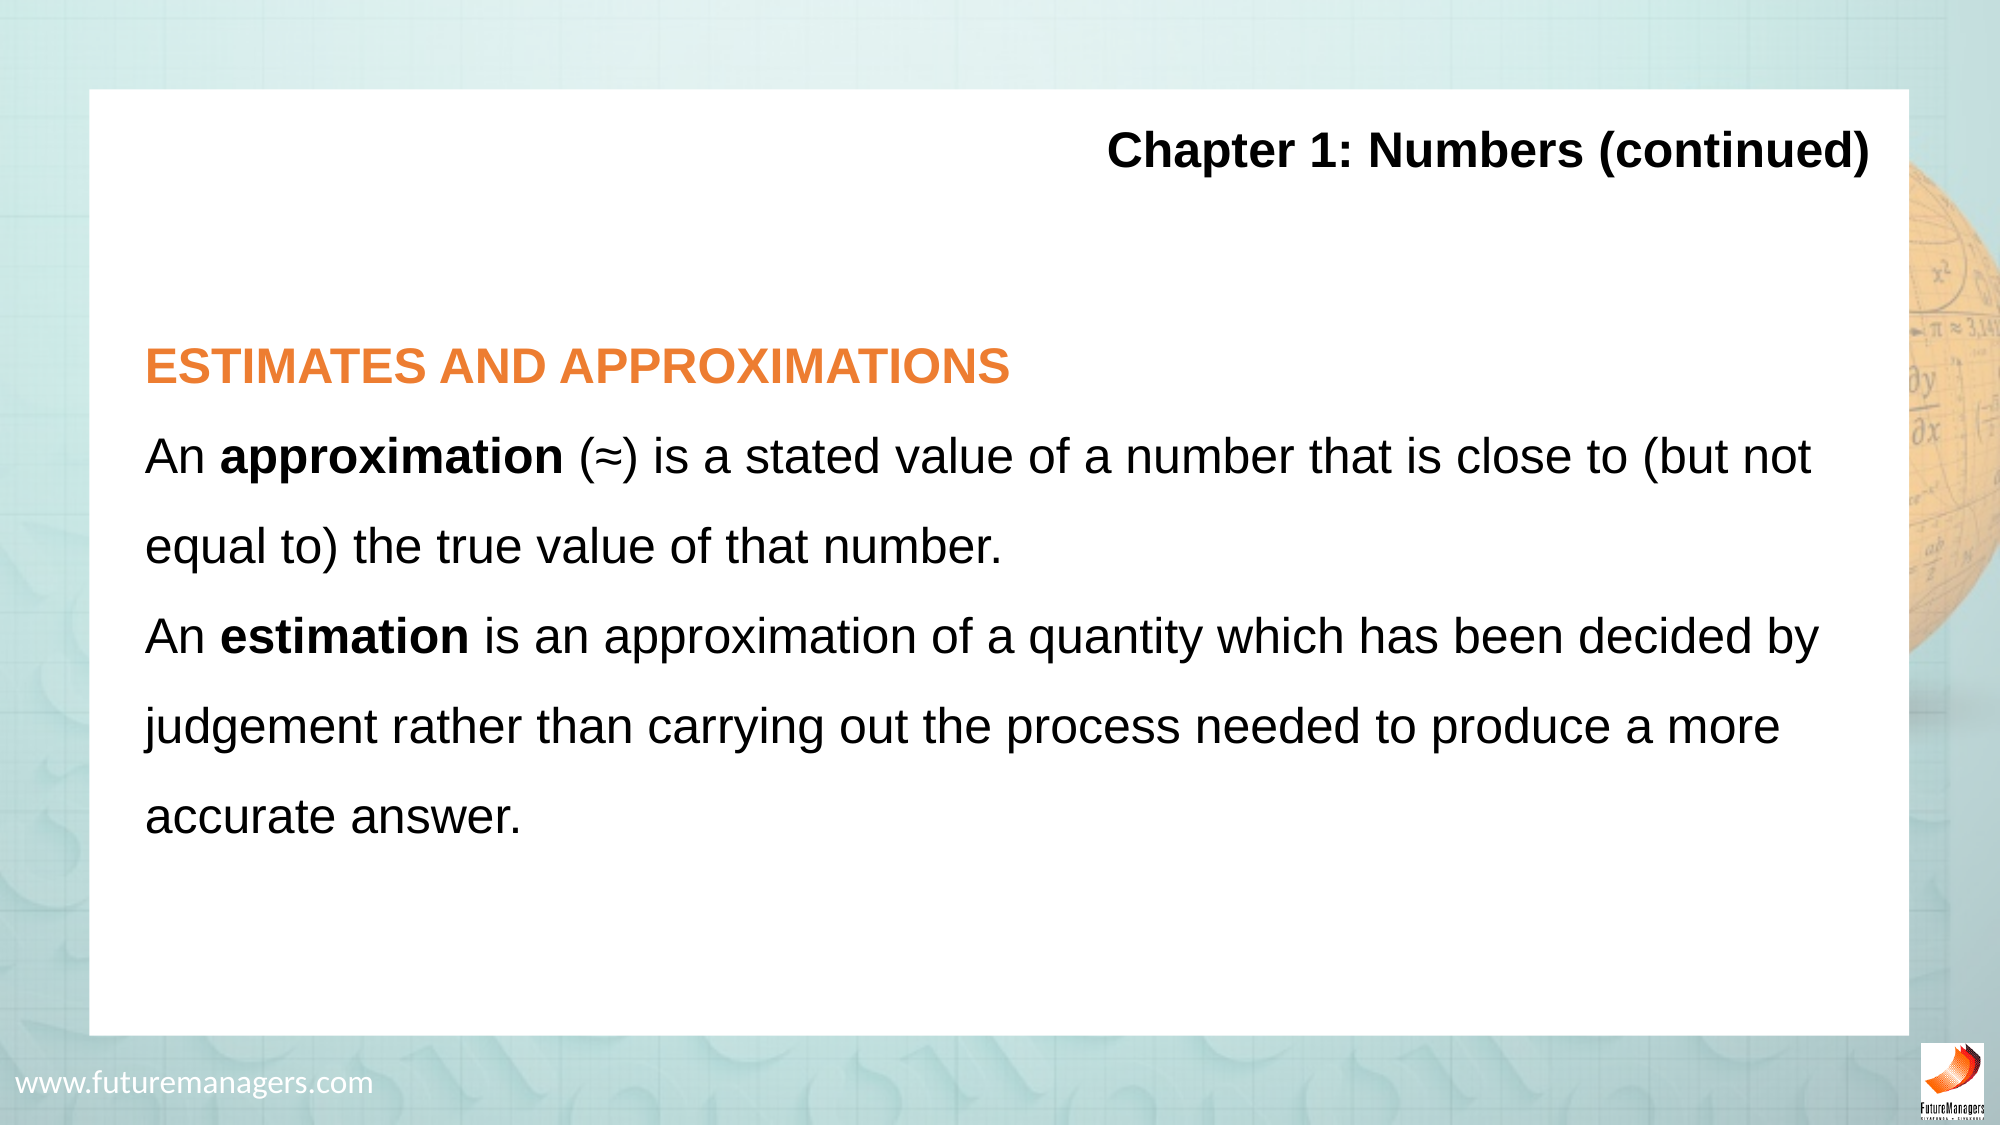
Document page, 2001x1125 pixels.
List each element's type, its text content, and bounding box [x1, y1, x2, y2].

picture [1921, 1043, 1984, 1120]
text_box [88, 88, 1910, 1037]
text_box www.futuremanagers.com [0, 1052, 1447, 1108]
text_box Chapter 1: Numbers (continued) [109, 109, 1886, 185]
text_box ESTIMATES AND APPROXIMATIONS An approximation (≈) is a stated value of a number that is close to (but not equal to) the true value of that number. An estimation is an approximation of a quantity which has been decided by judgement rather than carrying out the process needed to produce a more accurate answer. [130, 295, 1869, 851]
